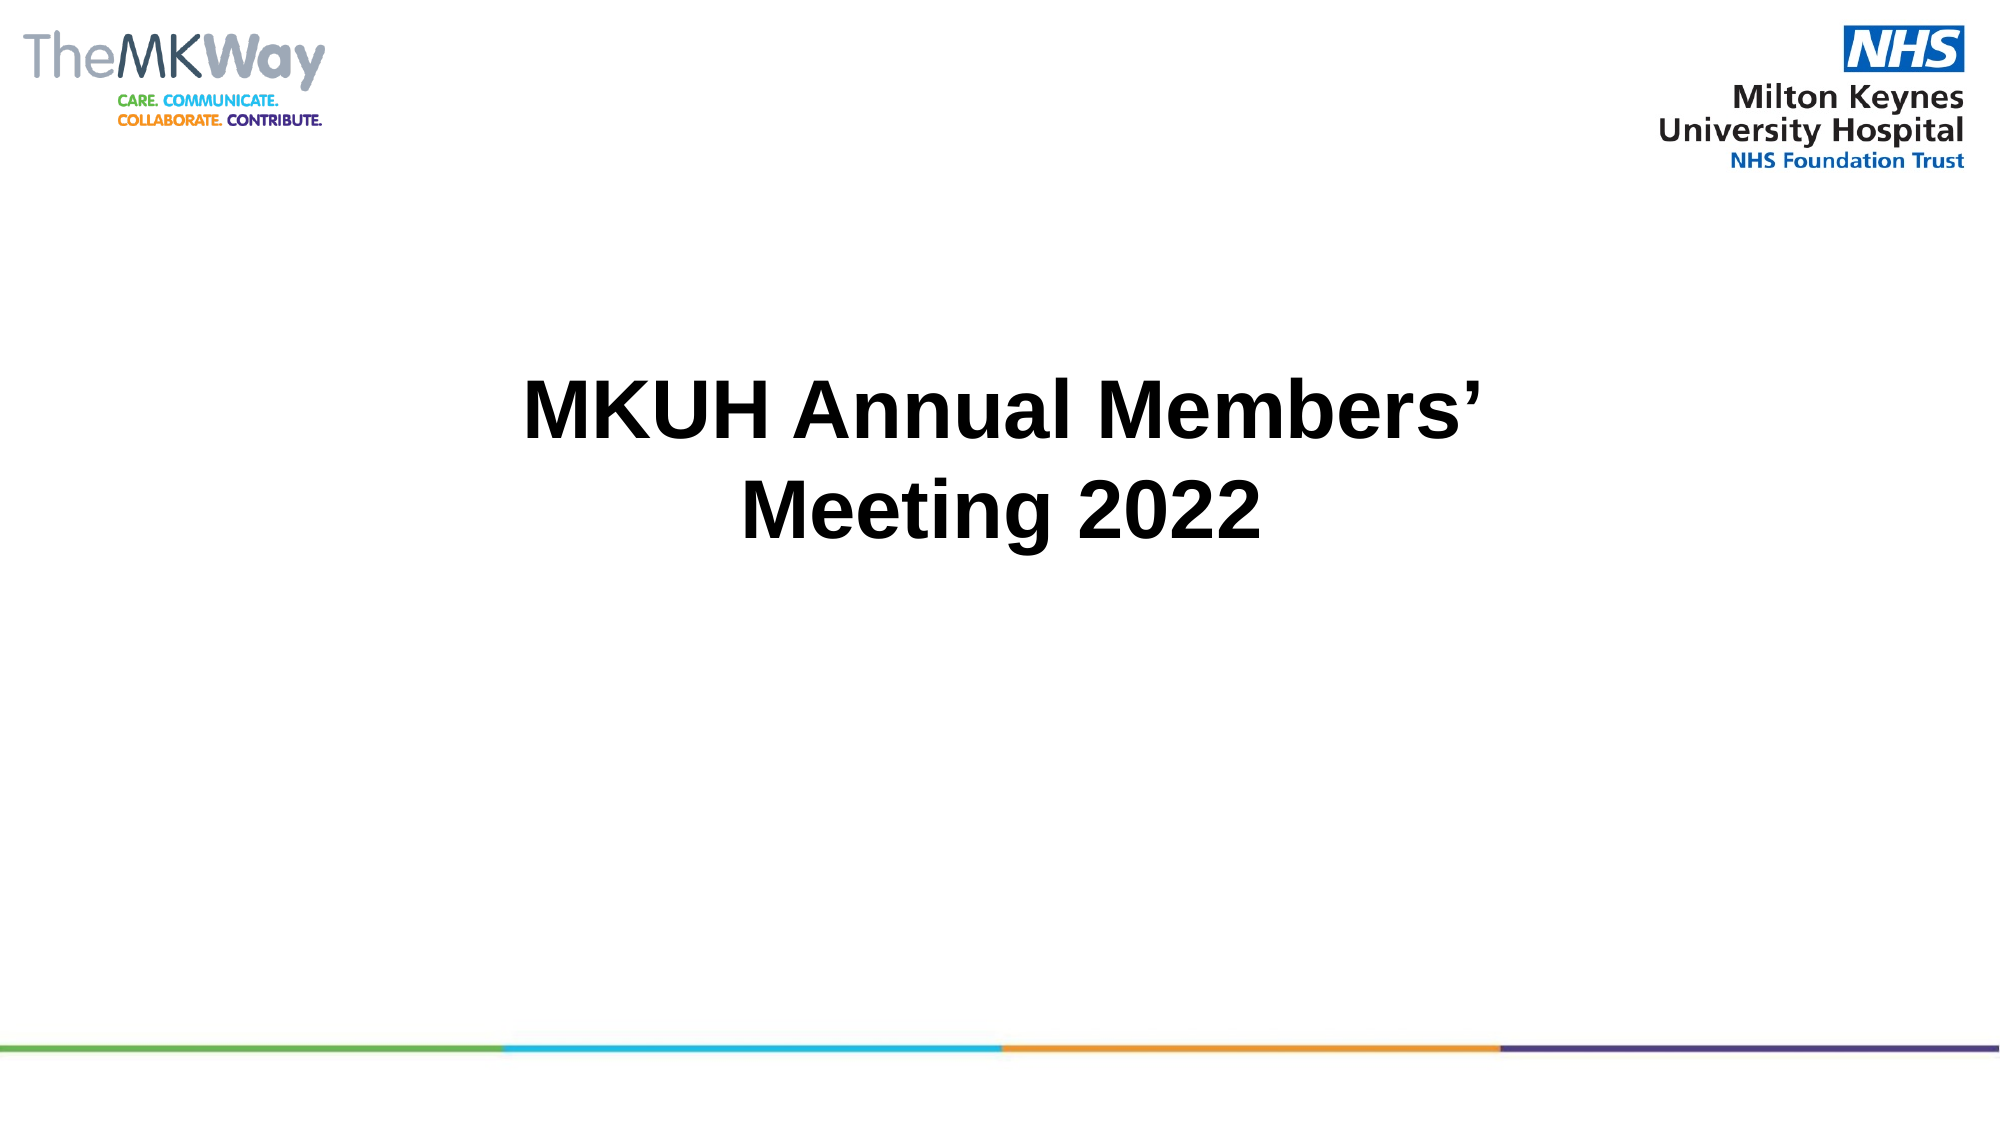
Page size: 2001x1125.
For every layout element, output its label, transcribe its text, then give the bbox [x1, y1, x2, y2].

picture [0, 987, 2000, 1103]
picture [23, 30, 325, 126]
picture [1655, 19, 1970, 173]
text_box MKUH Annual Members’ Meeting 2022 [436, 348, 1567, 563]
